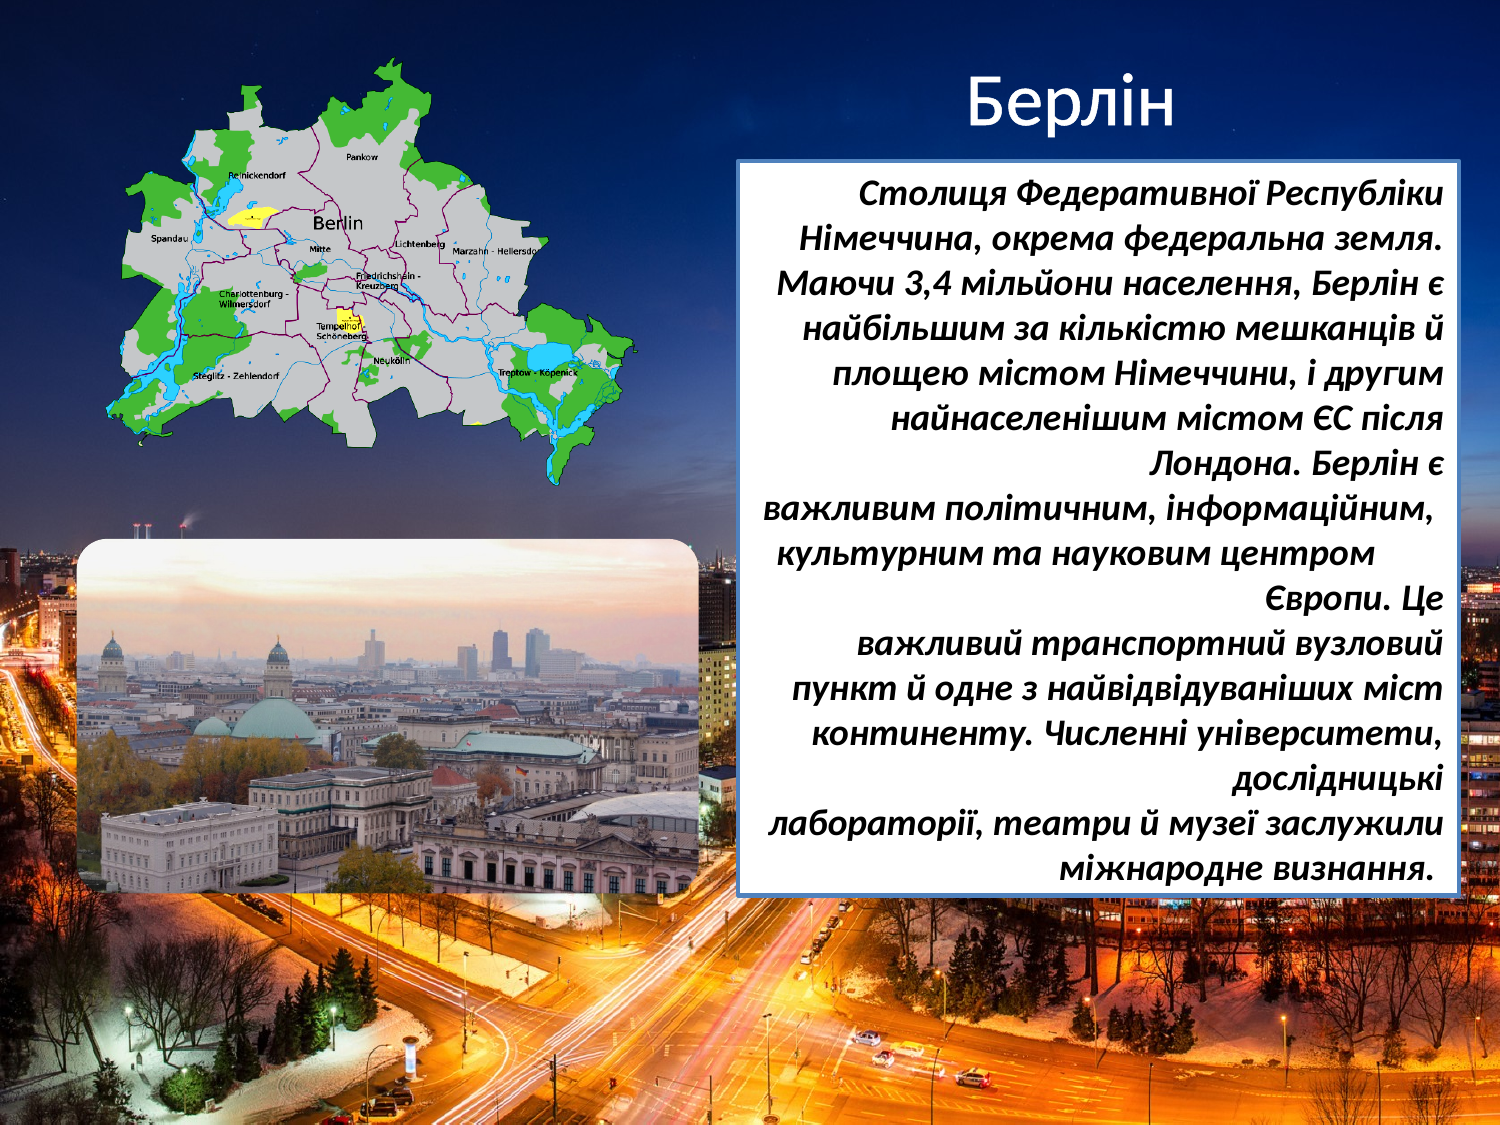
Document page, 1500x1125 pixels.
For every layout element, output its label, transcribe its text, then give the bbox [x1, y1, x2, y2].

text_box Берлін [950, 42, 1270, 148]
text_box Столиця Федеративної Республіки Німеччина, окрема федеральна земля. Маючи 3,4 мільйони населення, Берлін є найбільшим за кількістю мешканців й площею містом Німеччини, і другим найнаселенішим містом ЄС після Лондона. Берлін є важливим політичним, інформаційним, культурним та науковим центром Європи. Це важливий транспортний вузловий пункт й одне з найвідвідуваніших міст континенту. Численні університети, дослідницькі лабораторії, театри й музеї заслужили міжнародне визнання. [736, 159, 1461, 898]
picture [0, 0, 1500, 1125]
